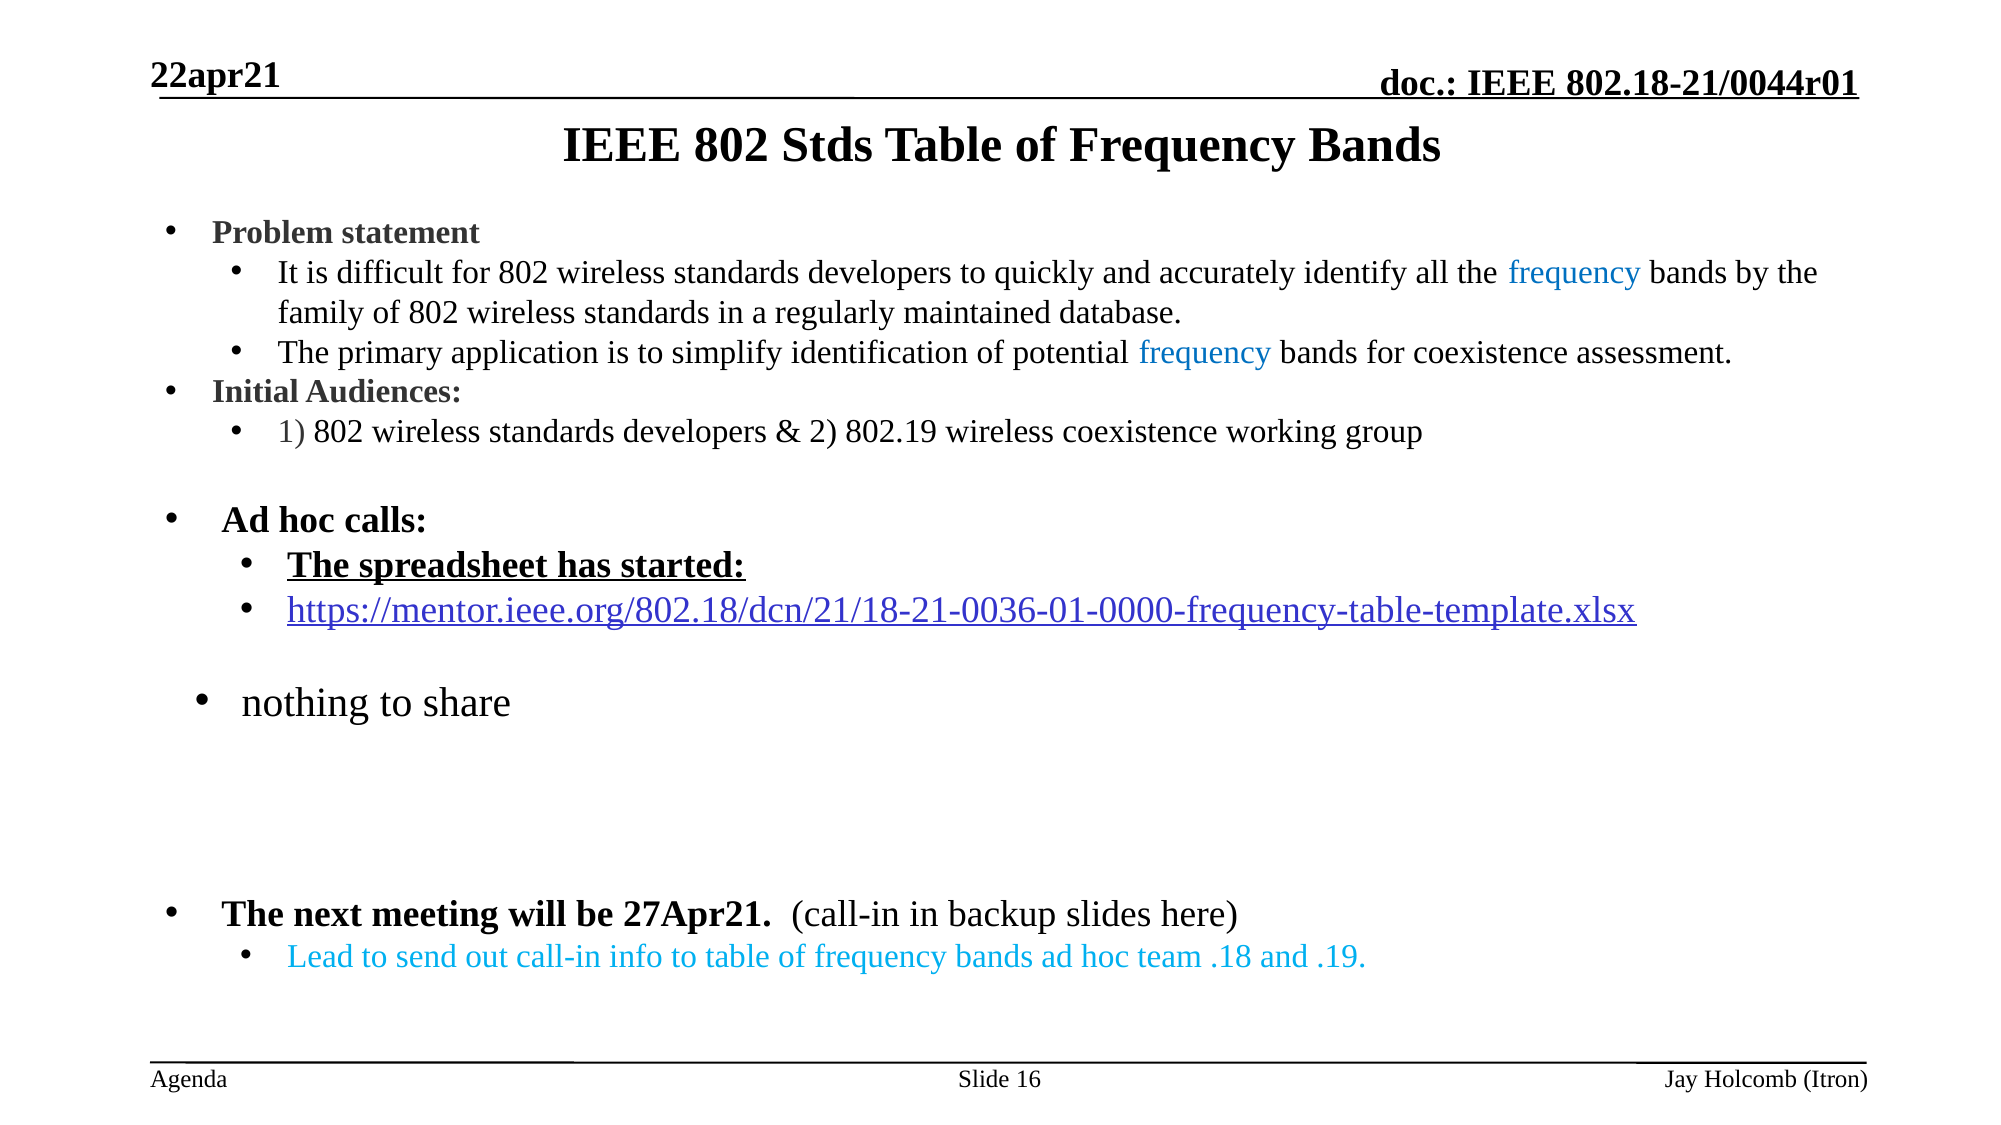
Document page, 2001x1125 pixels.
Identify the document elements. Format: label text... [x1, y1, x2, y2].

slide_number Slide 16 [933, 1061, 1067, 1123]
footer Jay Holcomb (Itron) [1171, 1061, 1869, 1093]
list Problem statement It is difficult for 802 wireless standards developers to quickly and accurately identify all the frequency bands by the family of 802 wireless standards in a regularly maintained database. The primary application is to simplify identification of potential frequency bands for coexistence assessment. Initial Audiences: 1) 802 wireless standards developers & 2) 802.19 wireless coexistence working group Ad hoc calls: The spreadsheet has started: https://mentor.ieee.org/802.18/dcn/21/18-21-0036-01-0000-frequency-table-template.xlsx nothing to share The next meeting will be 27Apr21. (call-in in backup slides here) Lead to send out call-in info to table of frequency bands ad hoc team .18 and .19. [149, 162, 1863, 1046]
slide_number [149, 49, 651, 95]
title IEEE 802 Stds Table of Frequency Bands [364, 103, 1640, 162]
